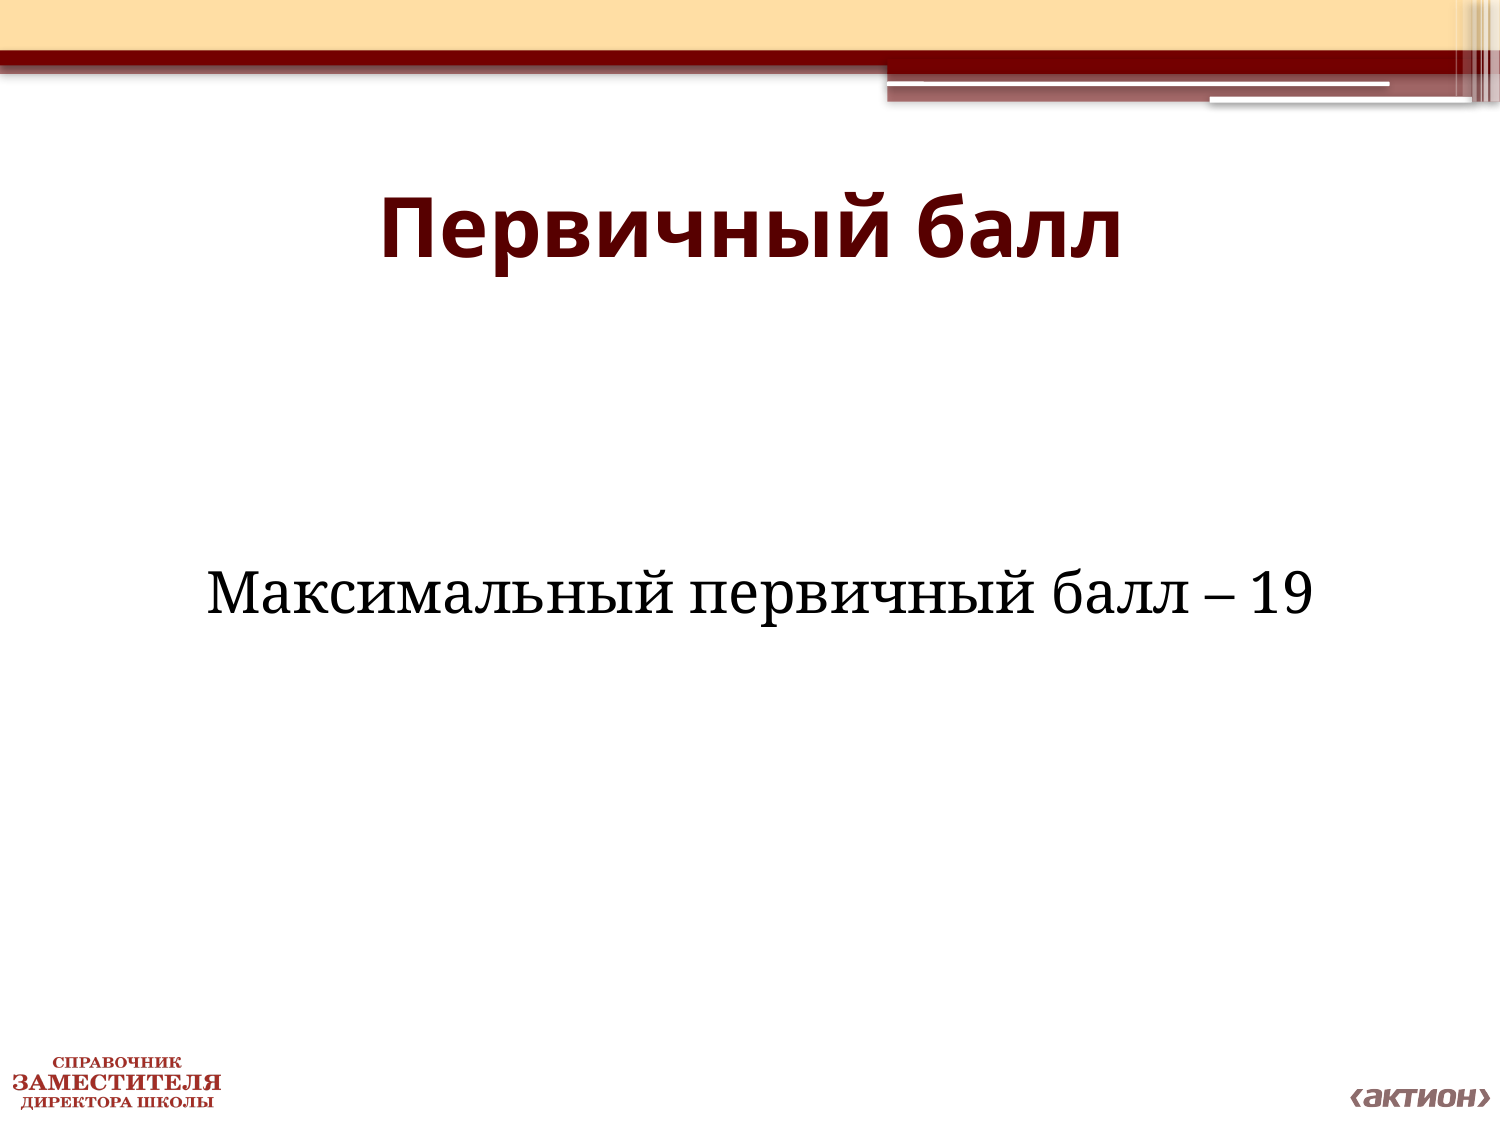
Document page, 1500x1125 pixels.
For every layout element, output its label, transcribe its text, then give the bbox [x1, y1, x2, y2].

list Максимальный первичный балл – 19 [76, 318, 1427, 1029]
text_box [13, 1056, 1500, 1111]
title Первичный балл [76, 137, 1427, 313]
